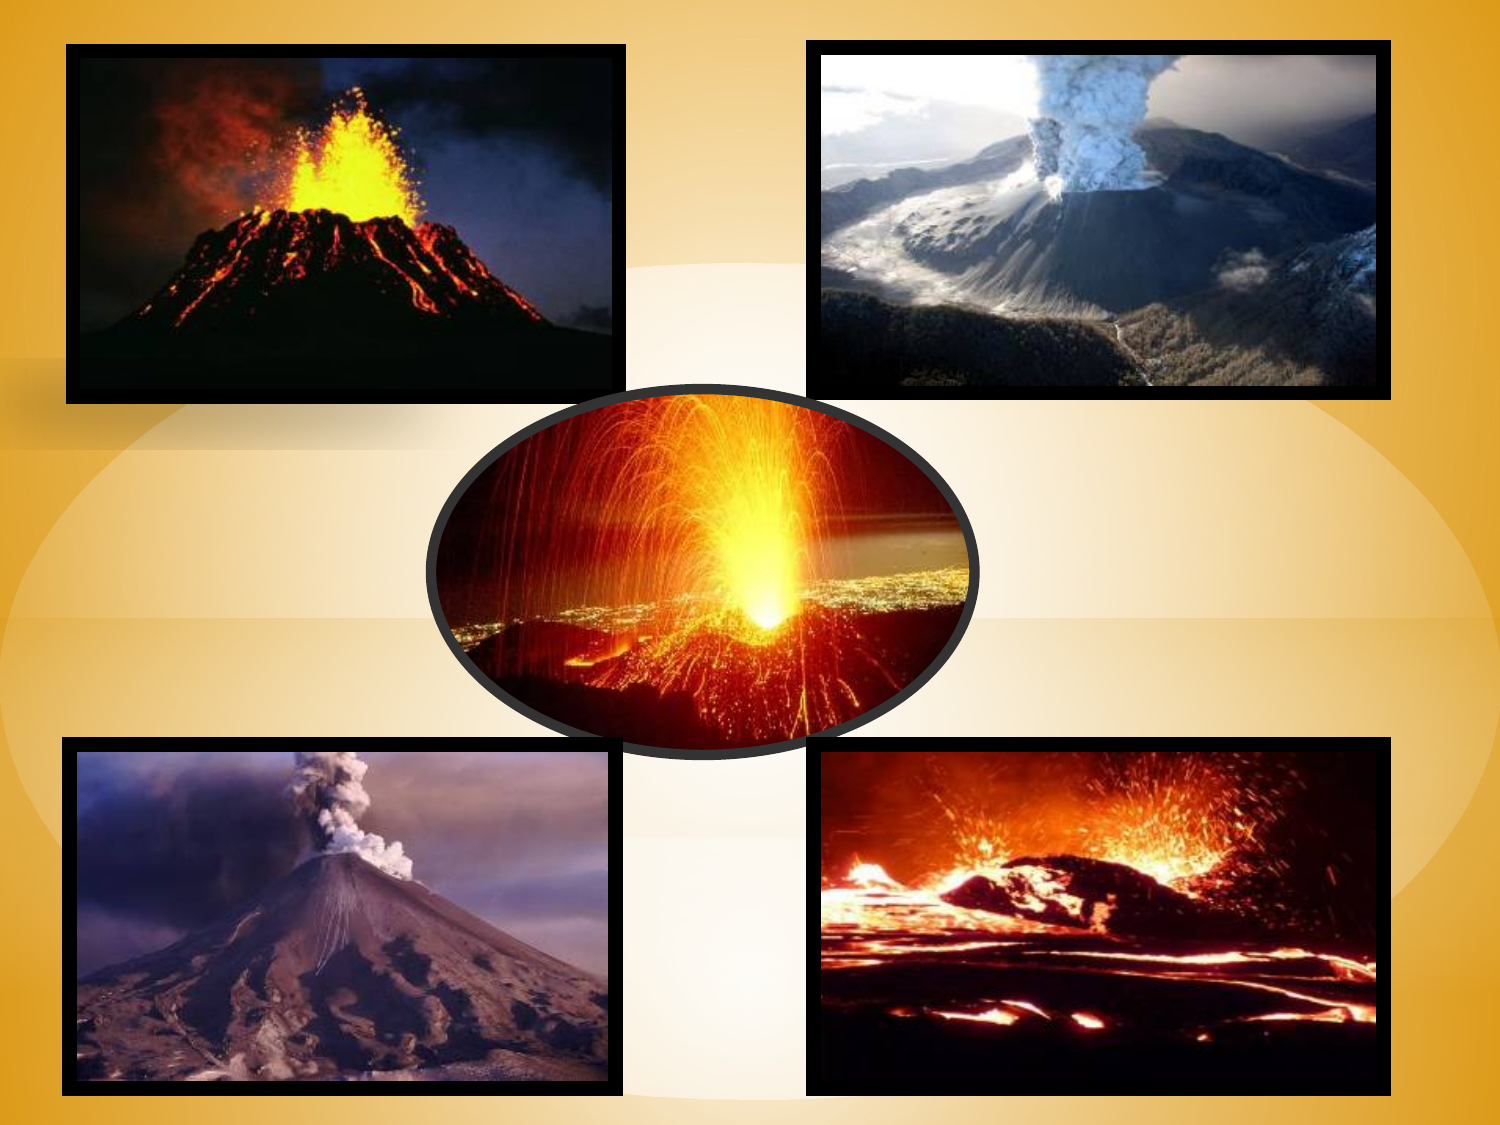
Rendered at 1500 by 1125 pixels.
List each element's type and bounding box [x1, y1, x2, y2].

picture [820, 54, 1377, 386]
picture [76, 57, 1377, 1082]
